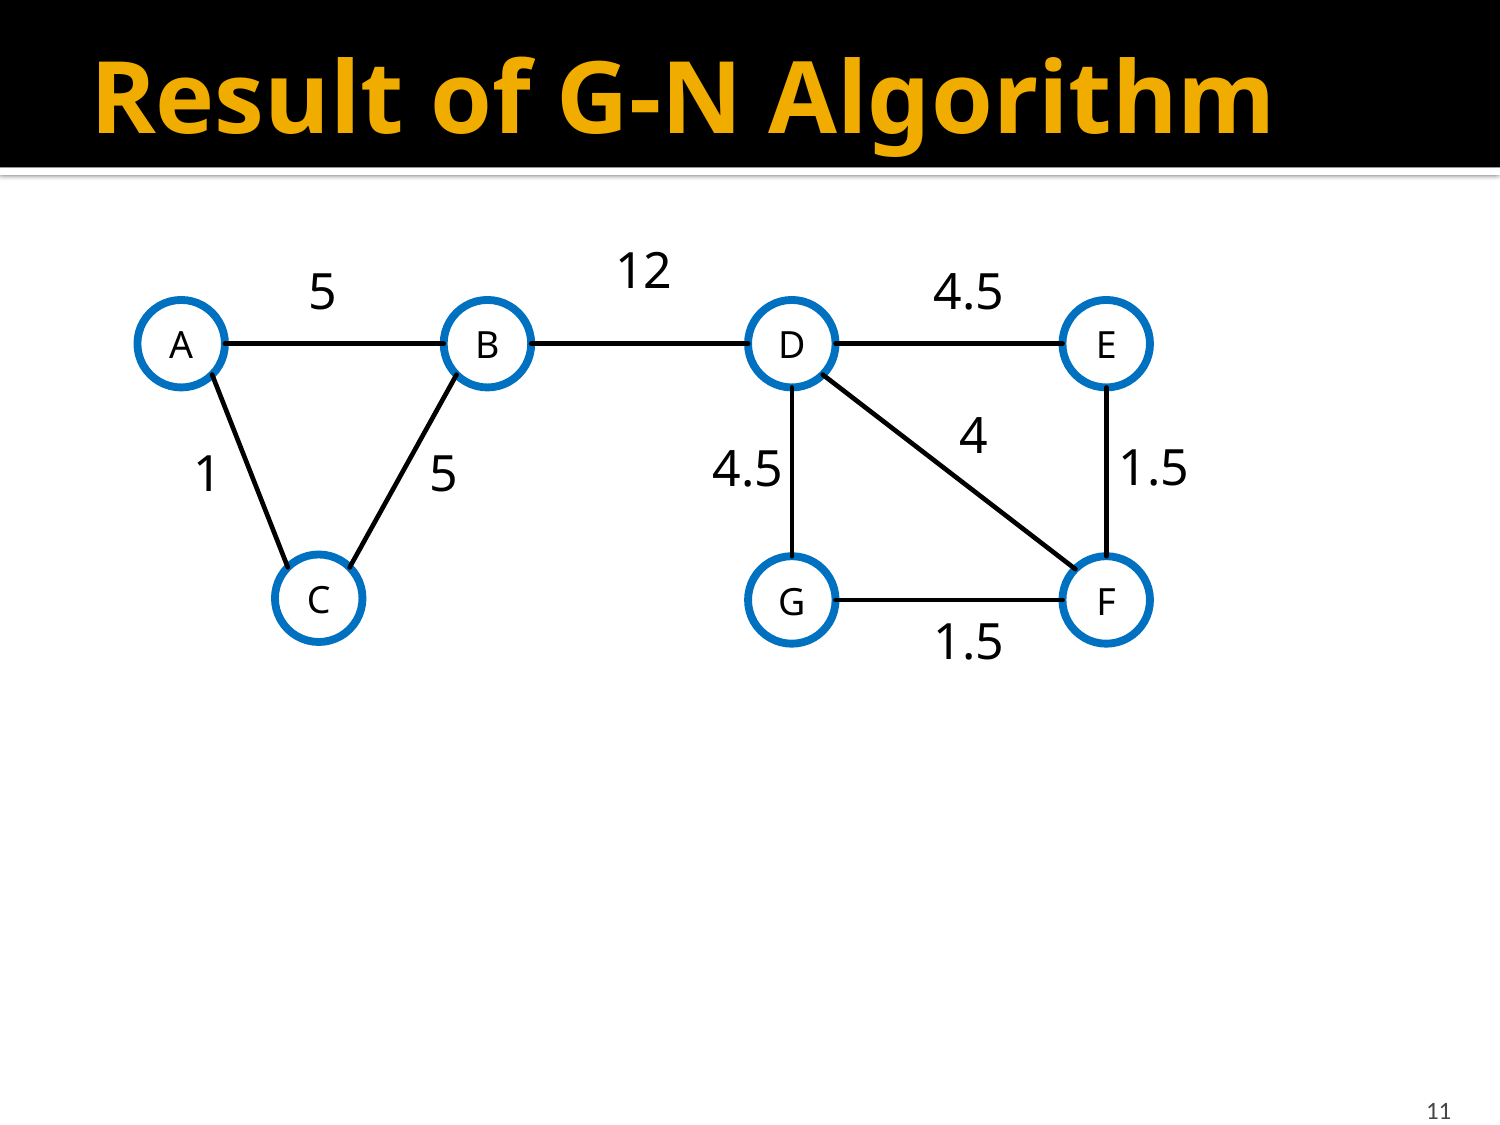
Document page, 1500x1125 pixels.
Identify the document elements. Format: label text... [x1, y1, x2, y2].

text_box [137, 299, 1150, 644]
text_box 12 [600, 231, 687, 298]
text_box 5 [293, 251, 352, 298]
text_box 1.5 [918, 652, 1019, 678]
slide_number 11 [1345, 1080, 1467, 1125]
title Result of G-N Algorithm [75, 24, 1500, 163]
text_box 4.5 [918, 251, 1019, 298]
text_box 1.5 [1156, 427, 1204, 503]
